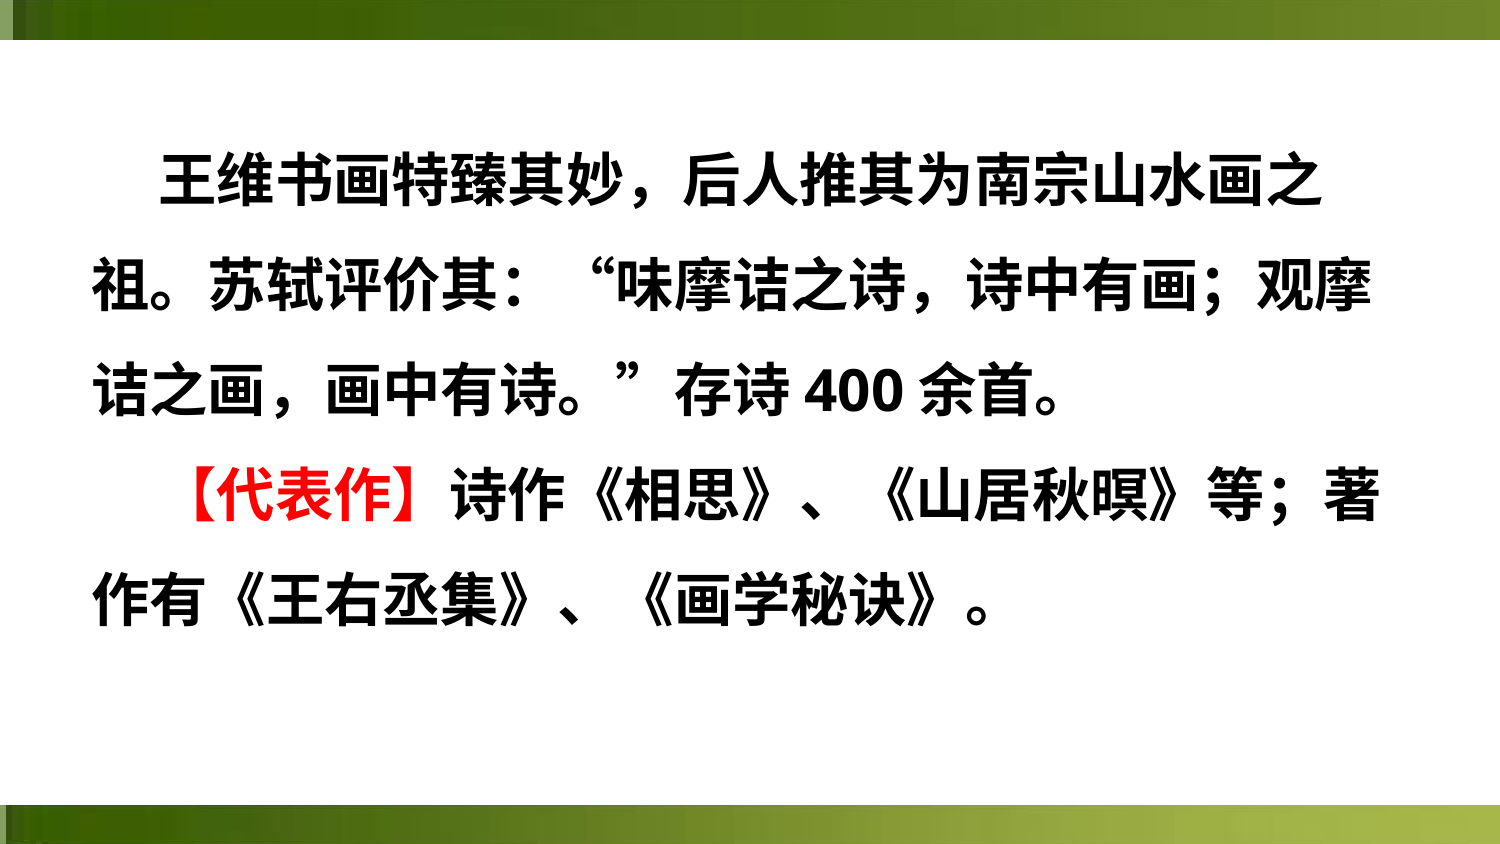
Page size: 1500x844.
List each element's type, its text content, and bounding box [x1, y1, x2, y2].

text_box 王维书画特臻其妙，后人推其为南宗山水画之祖。苏轼评价其：“味摩诘之诗，诗中有画；观摩诘之画，画中有诗。”存诗400余首。 【代表作】诗作《相思》、《山居秋暝》等；著作有《王右丞集》、《画学秘诀》。 [76, 100, 1424, 640]
picture [0, 805, 1500, 844]
picture [0, 0, 1500, 40]
